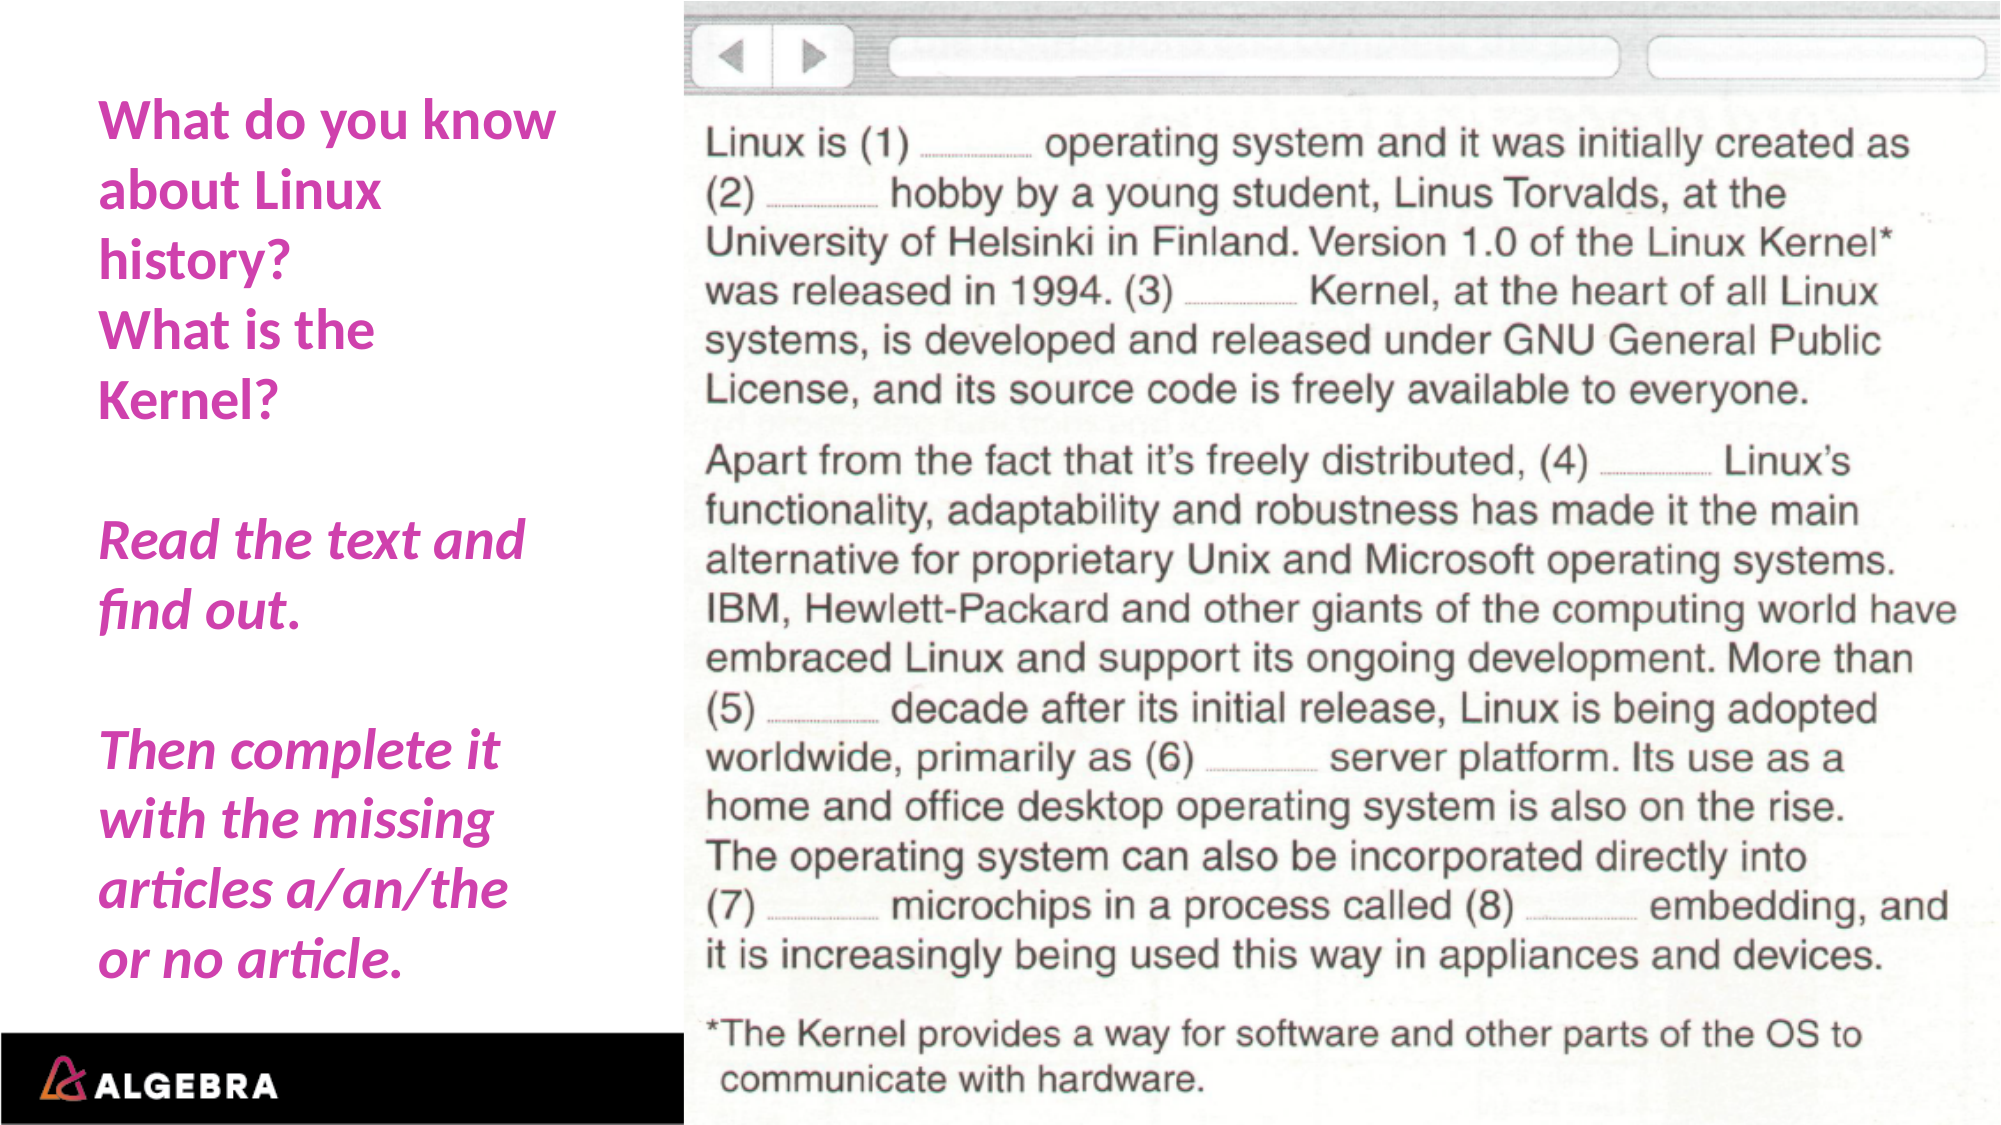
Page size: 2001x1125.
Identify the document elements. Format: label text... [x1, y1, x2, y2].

text_box What do you know about Linux history? What is the Kernel? Read the text and find out. Then complete it with the missing articles a/an/the or no article. [83, 73, 576, 998]
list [683, 0, 2000, 1125]
picture [0, 1032, 683, 1125]
